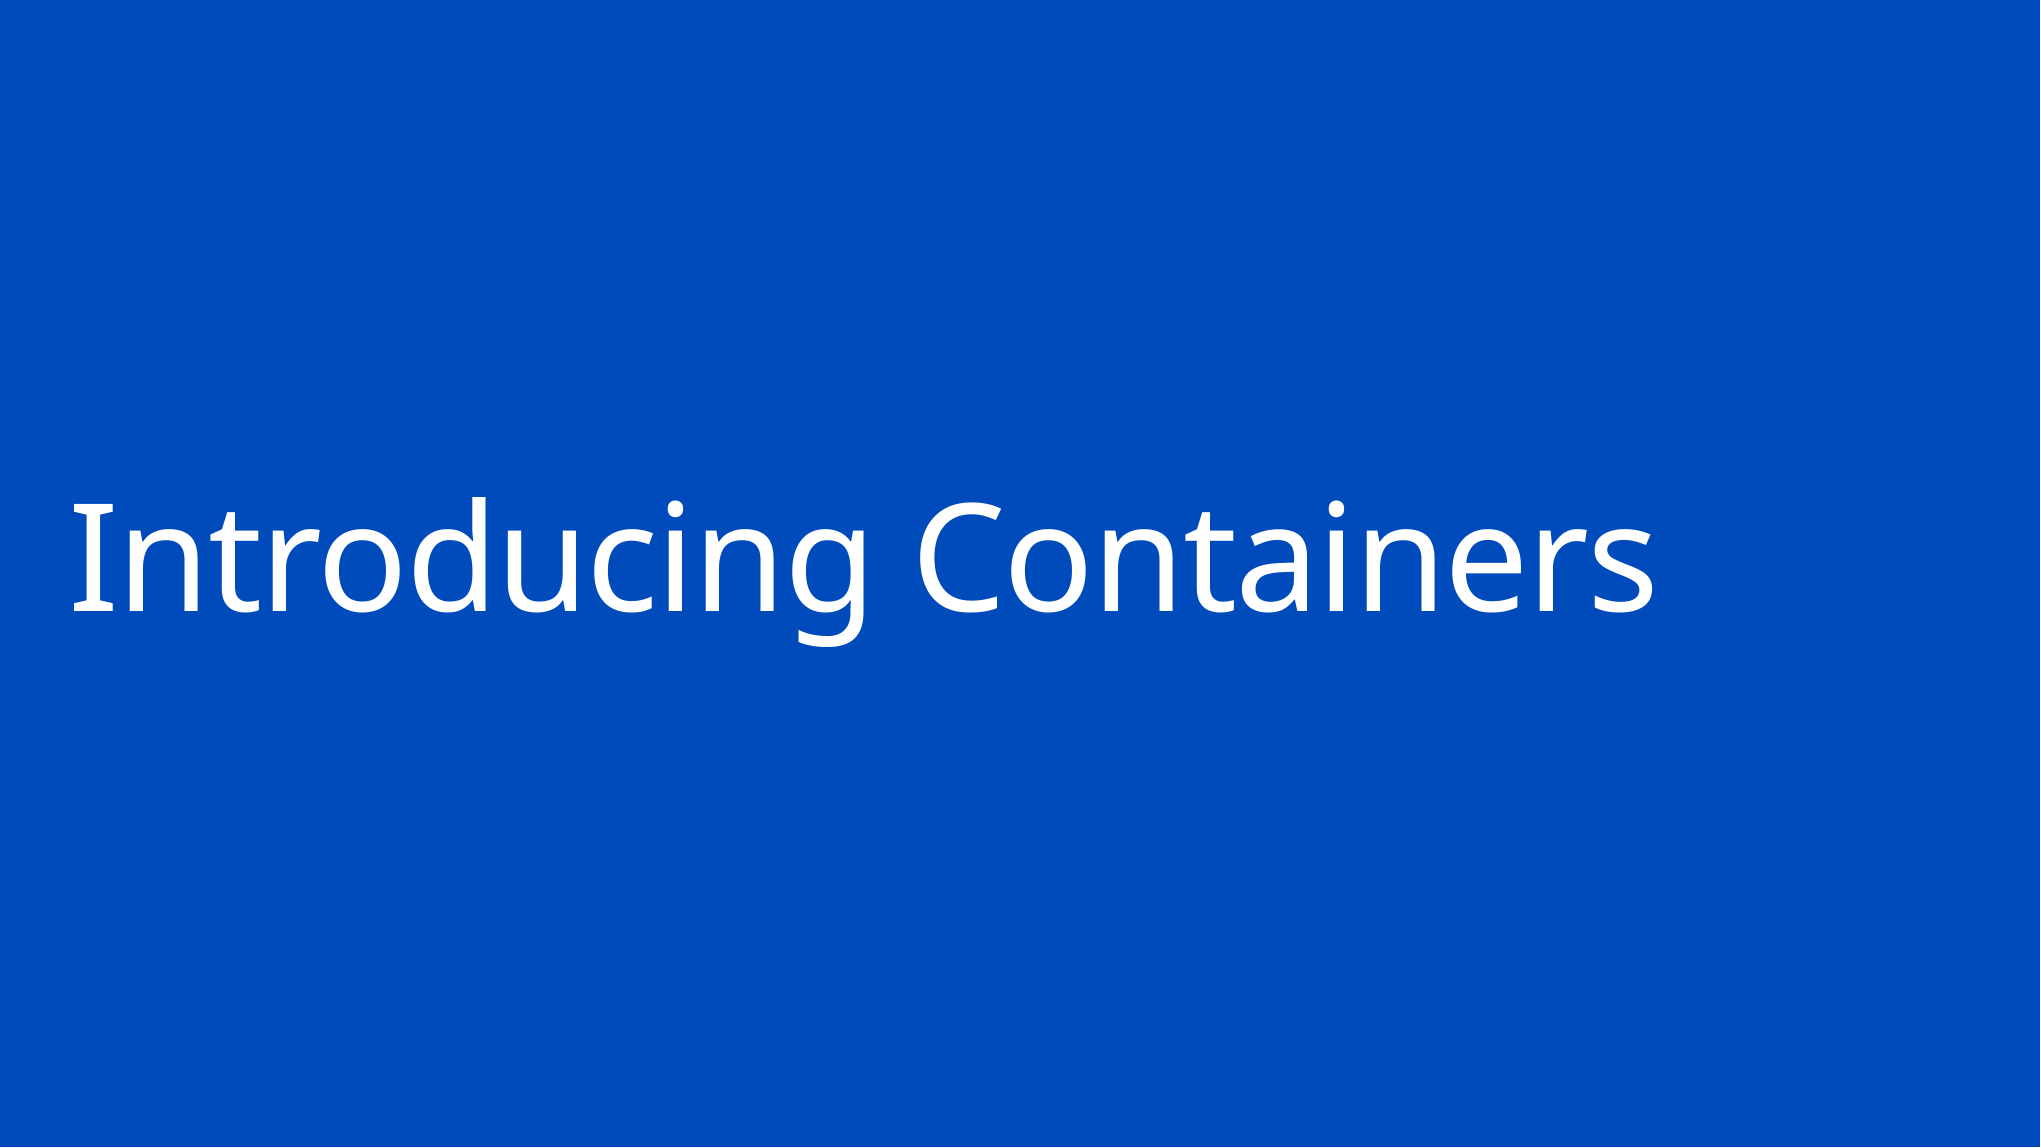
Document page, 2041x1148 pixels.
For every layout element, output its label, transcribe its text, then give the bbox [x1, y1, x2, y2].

title Introducing Containers [45, 455, 1996, 669]
